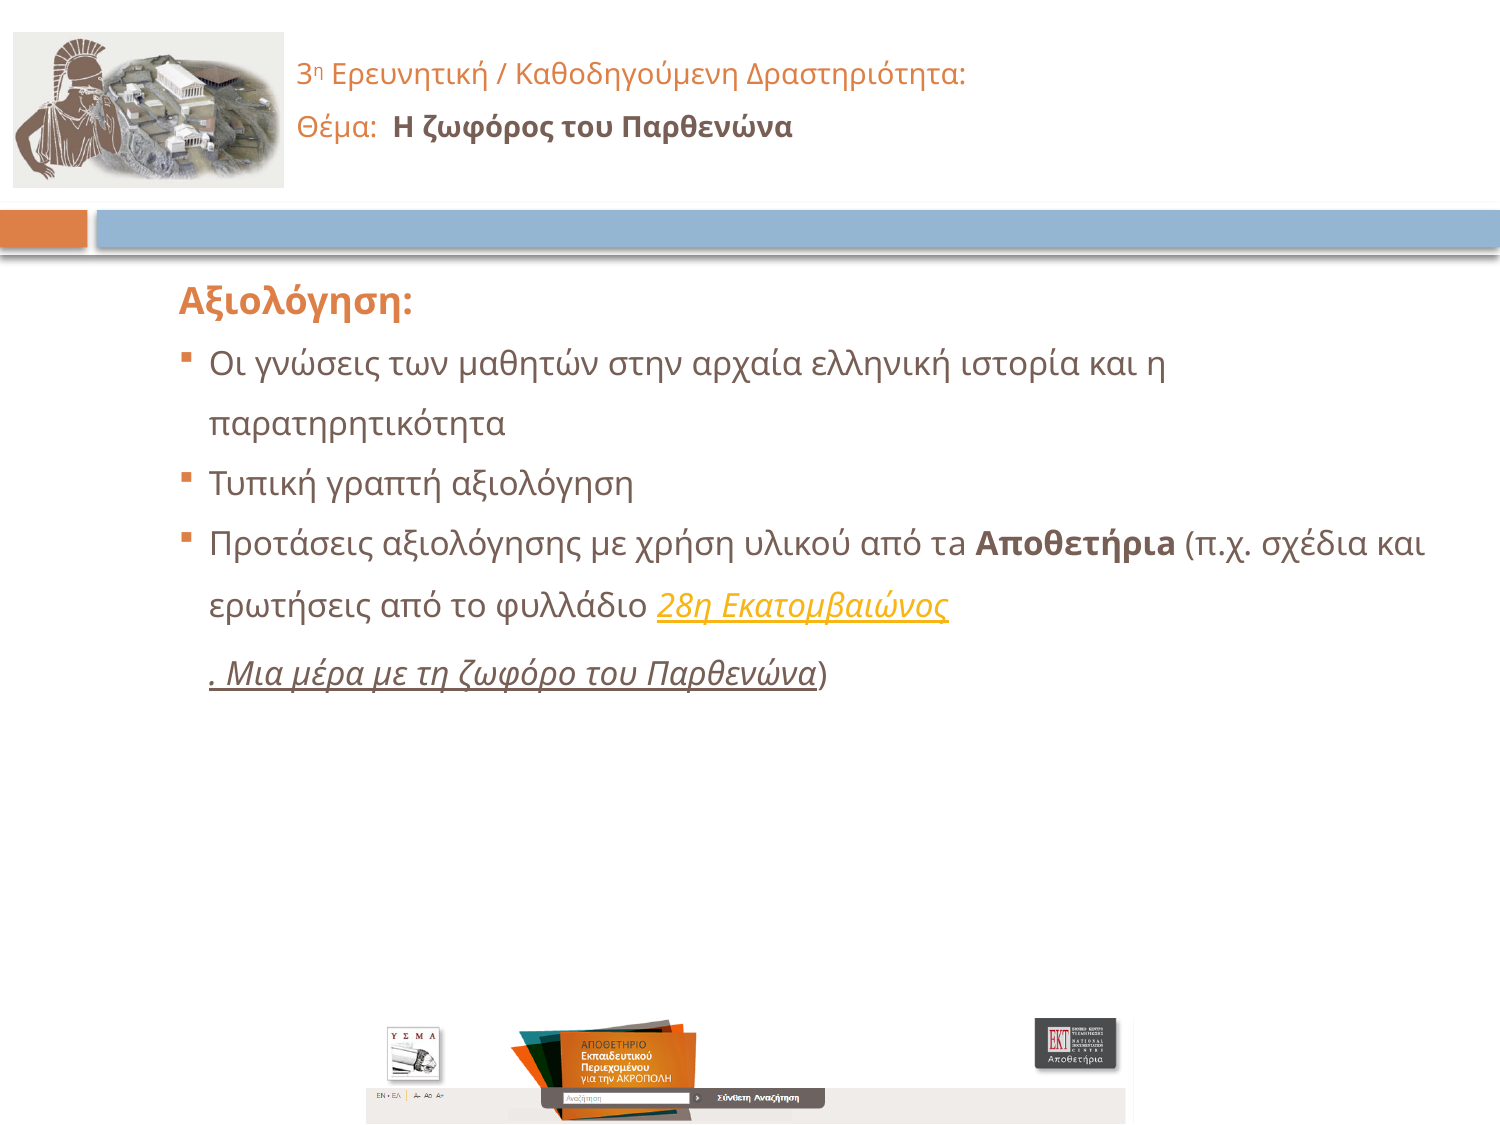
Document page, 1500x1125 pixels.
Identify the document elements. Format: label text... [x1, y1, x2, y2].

picture [13, 31, 284, 188]
picture [365, 1018, 1134, 1124]
text_box 3η Ερευνητική / Καθοδηγούμενη Δραστηριότητα: Θέμα: Η ζωφόρος του Παρθενώνα [281, 30, 1500, 171]
text_box Αξιολόγηση: Oι γνώσεις των μαθητών στην αρχαία ελληνική ιστορία και η παρατηρητικότητα Τυπική γραπτή αξιολόγηση Προτάσεις αξιολόγησης με χρήση υλικού από τa Αποθετήριa (π.χ. σχέδια και ερωτήσεις από το φυλλάδιο 28η Εκατομβαιώνος. Μια μέρα με τη ζωφόρο του Παρθενώνα) [163, 247, 1453, 765]
